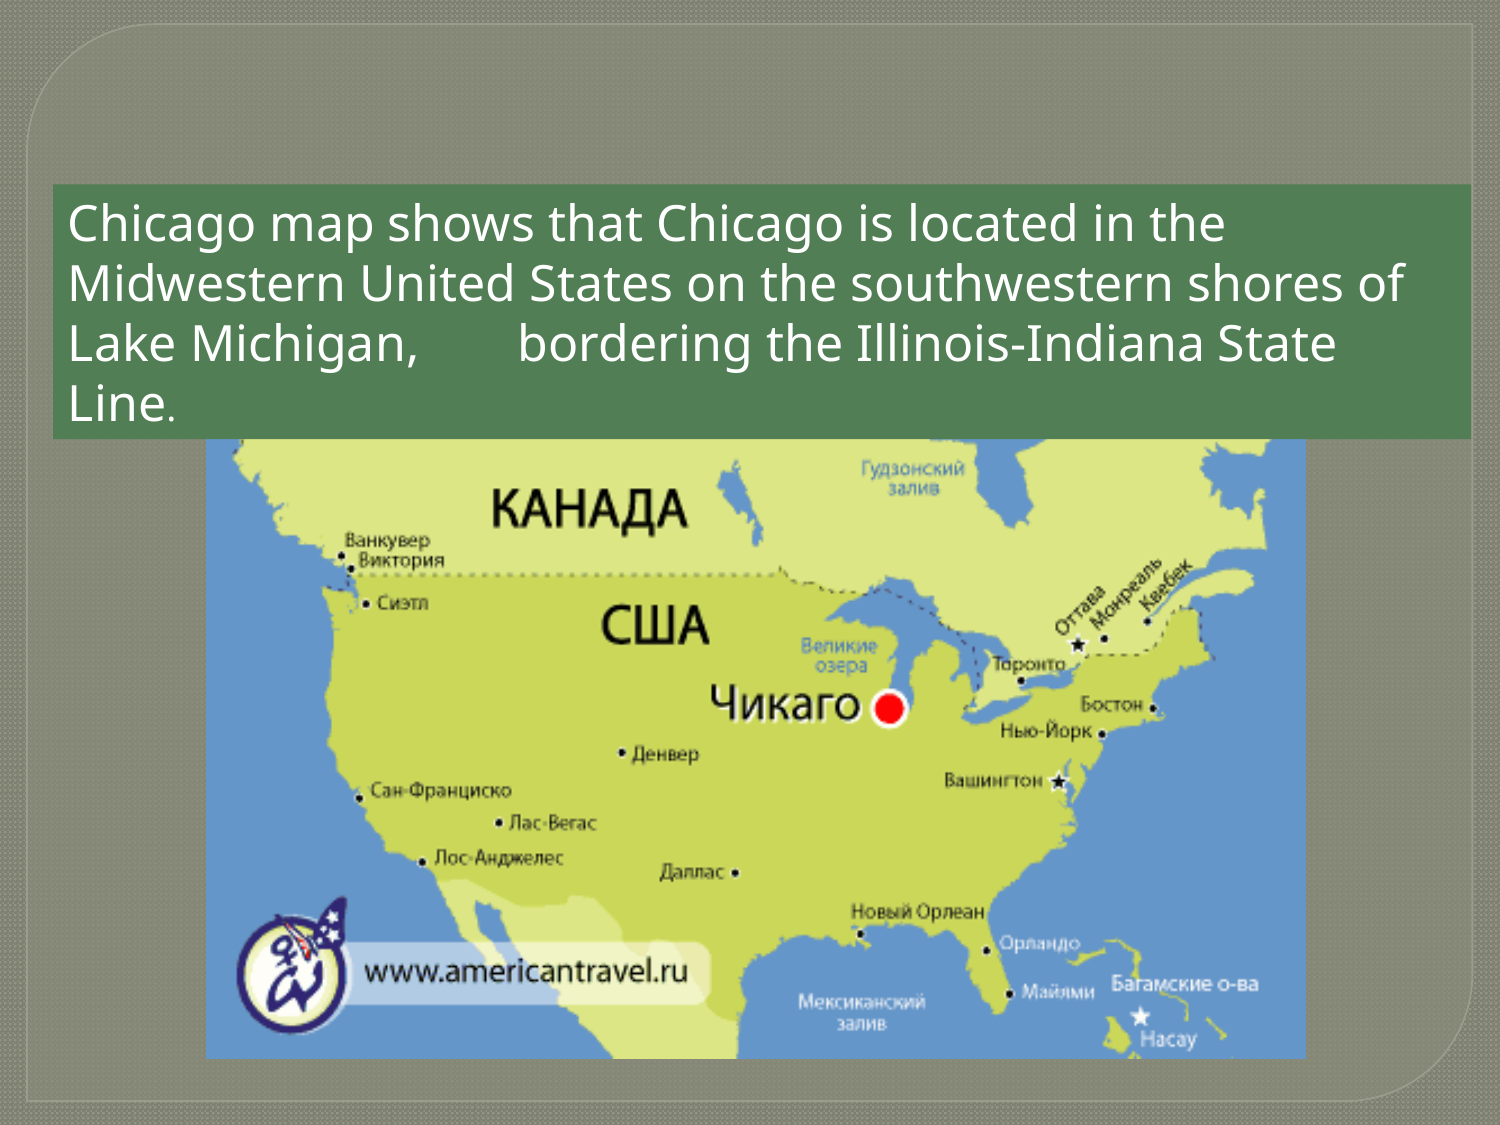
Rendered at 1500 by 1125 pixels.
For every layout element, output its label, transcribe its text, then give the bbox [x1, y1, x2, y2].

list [206, 429, 1306, 1059]
text_box Chicago map shows that Chicago is located in the Midwestern United States on the southwestern shores of Lake Michigan, bordering the Illinois-Indiana State Line. [53, 184, 1472, 440]
